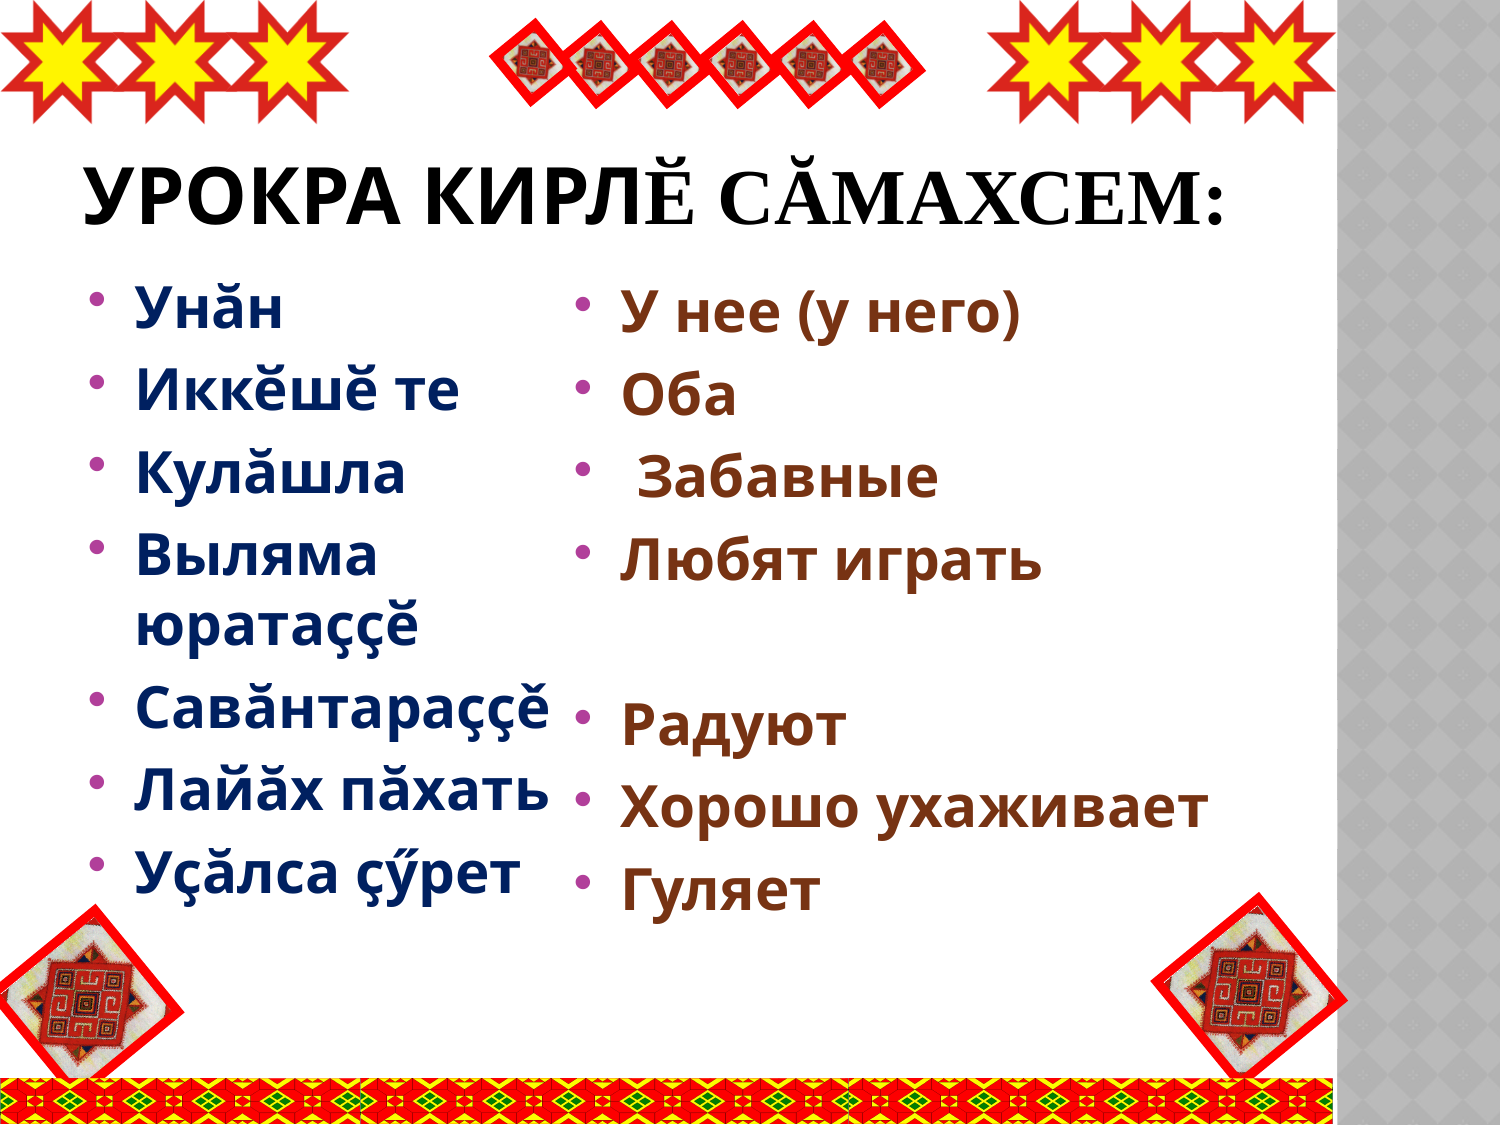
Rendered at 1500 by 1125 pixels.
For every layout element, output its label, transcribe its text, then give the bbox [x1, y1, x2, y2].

picture [781, 34, 841, 95]
list Унăн Иккӗшӗ те Кулăшла Выляма юратаҫҫӗ Савăнтараҫҫě Лайăх пăхать Уҫăлса ҫӳрет [75, 262, 653, 1005]
picture [570, 34, 629, 95]
picture [852, 35, 912, 95]
picture [711, 34, 770, 95]
picture [640, 34, 699, 95]
picture [503, 32, 563, 92]
title Урокра кирлӖ сᾸмахсем: [75, 52, 1263, 240]
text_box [0, 0, 351, 126]
picture [0, 918, 1334, 1125]
picture [1165, 906, 1334, 1075]
list У нее (у него) Оба Забавные Любят играть Радуют Хорошо ухаживает Гуляет [561, 267, 1263, 953]
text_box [985, 0, 1337, 126]
